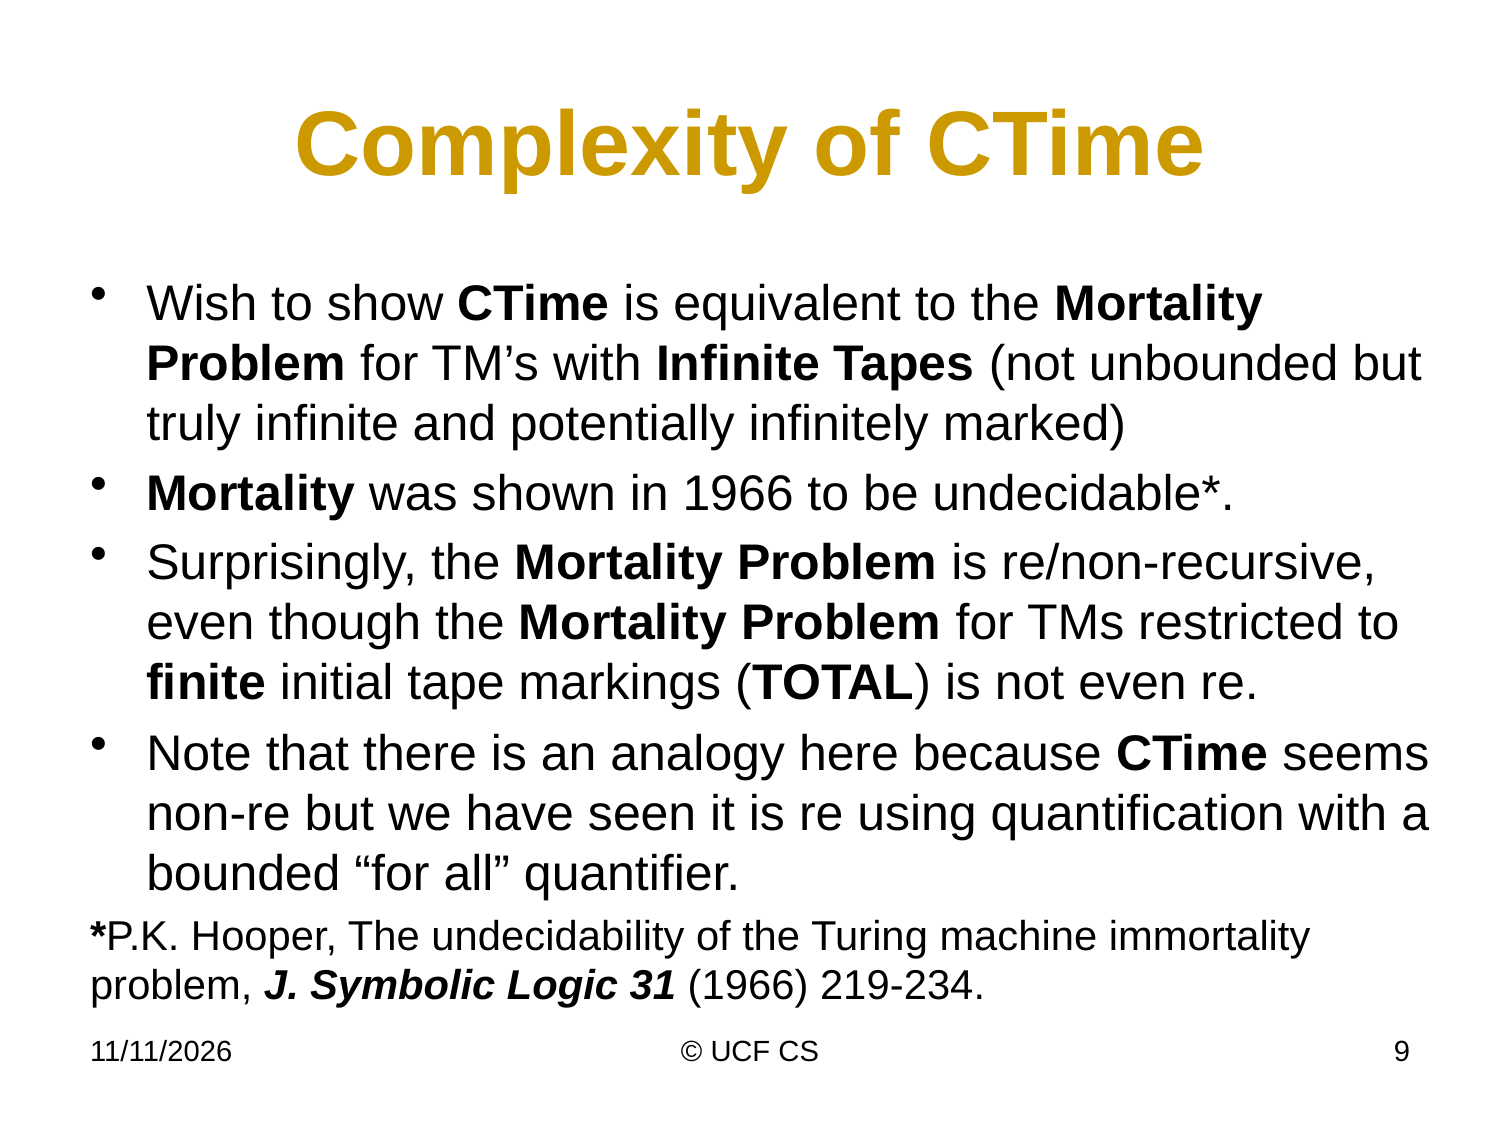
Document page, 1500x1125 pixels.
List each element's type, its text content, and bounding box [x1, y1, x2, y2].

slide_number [74, 1024, 426, 1103]
title Complexity of CTime [75, 45, 1425, 233]
list Wish to show CTime is equivalent to the Mortality Problem for TM’s with Infinite Tapes (not unbounded but truly infinite and potentially infinitely marked) Mortality was shown in 1966 to be undecidable*. Surprisingly, the Mortality Problem is re/non-recursive, even though the Mortality Problem for TMs restricted to finite initial tape markings (TOTAL) is not even re. Note that there is an analogy here because CTime seems non-re but we have seen it is re using quantification with a bounded “for all” quantifier. *P.K. Hooper, The undecidability of the Turing machine immortality problem, J. Symbolic Logic 31 (1966) 219-234. [75, 262, 1450, 1005]
slide_number 9 [1074, 1024, 1426, 1103]
footer © UCF CS [512, 1024, 988, 1103]
